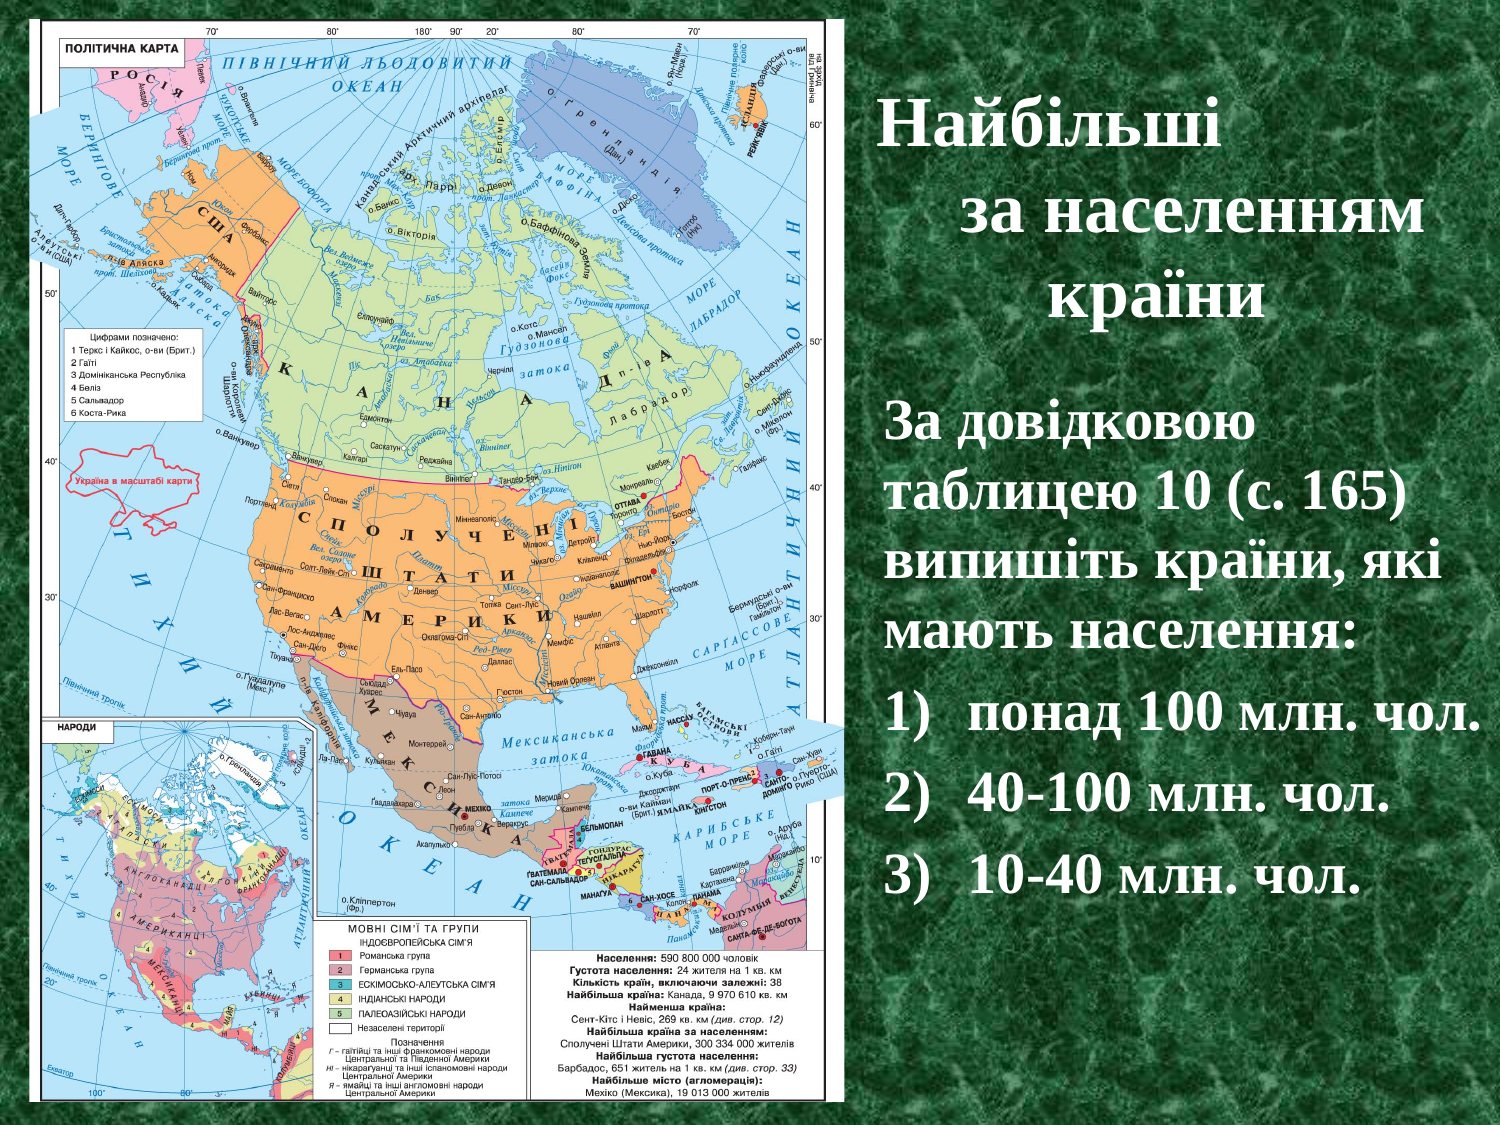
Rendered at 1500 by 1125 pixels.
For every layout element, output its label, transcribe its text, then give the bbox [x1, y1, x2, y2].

picture [0, 0, 1500, 1125]
list За довідковою таблицею 10 (с. 165) випишіть країни, які мають населення: понад 100 млн. чол. 40-100 млн. чол. 10-40 млн. чол. [868, 373, 1500, 1071]
title Найбільші за населенням країни [856, 45, 1459, 362]
